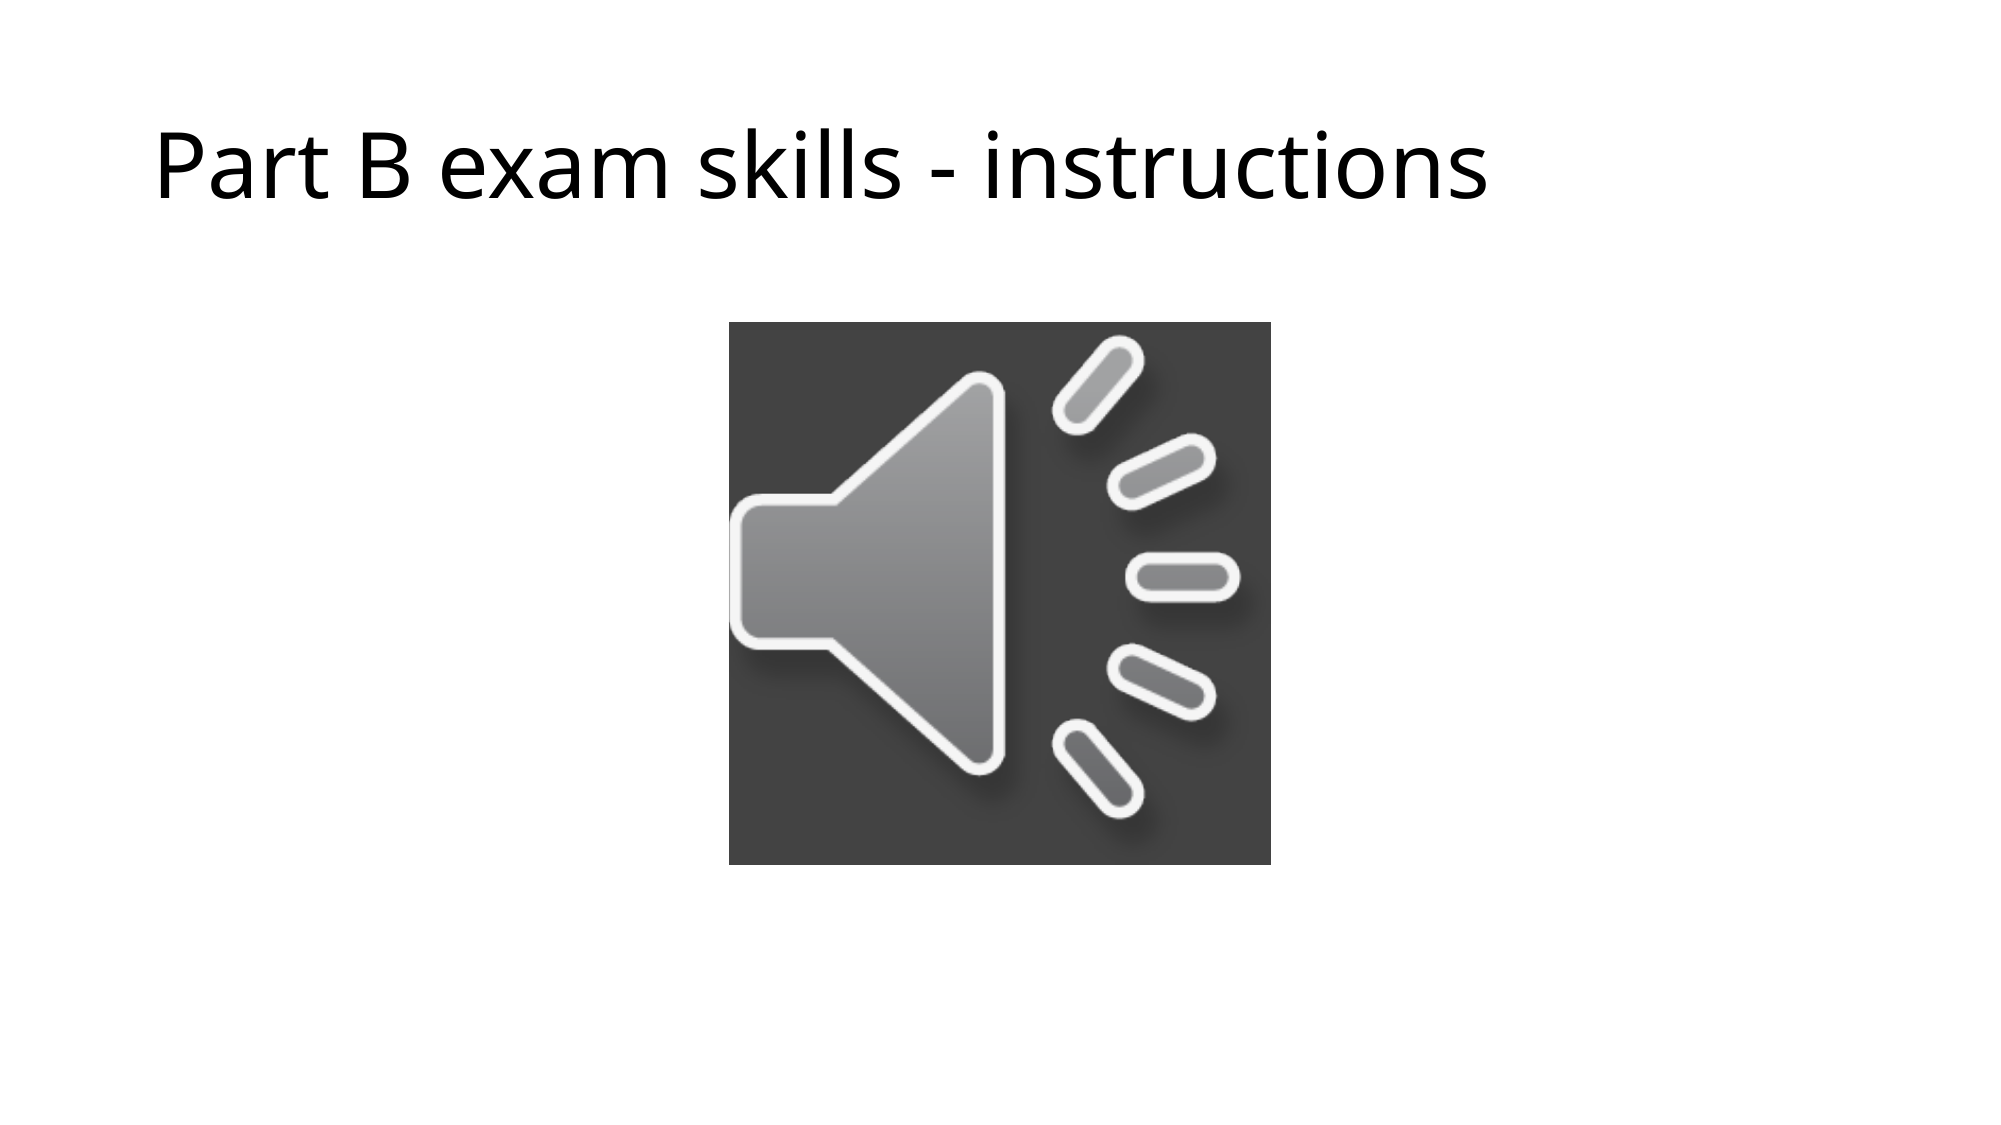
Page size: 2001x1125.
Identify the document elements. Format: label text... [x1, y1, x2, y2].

title Part B exam skills - instructions [137, 59, 1863, 278]
picture [727, 320, 1273, 867]
